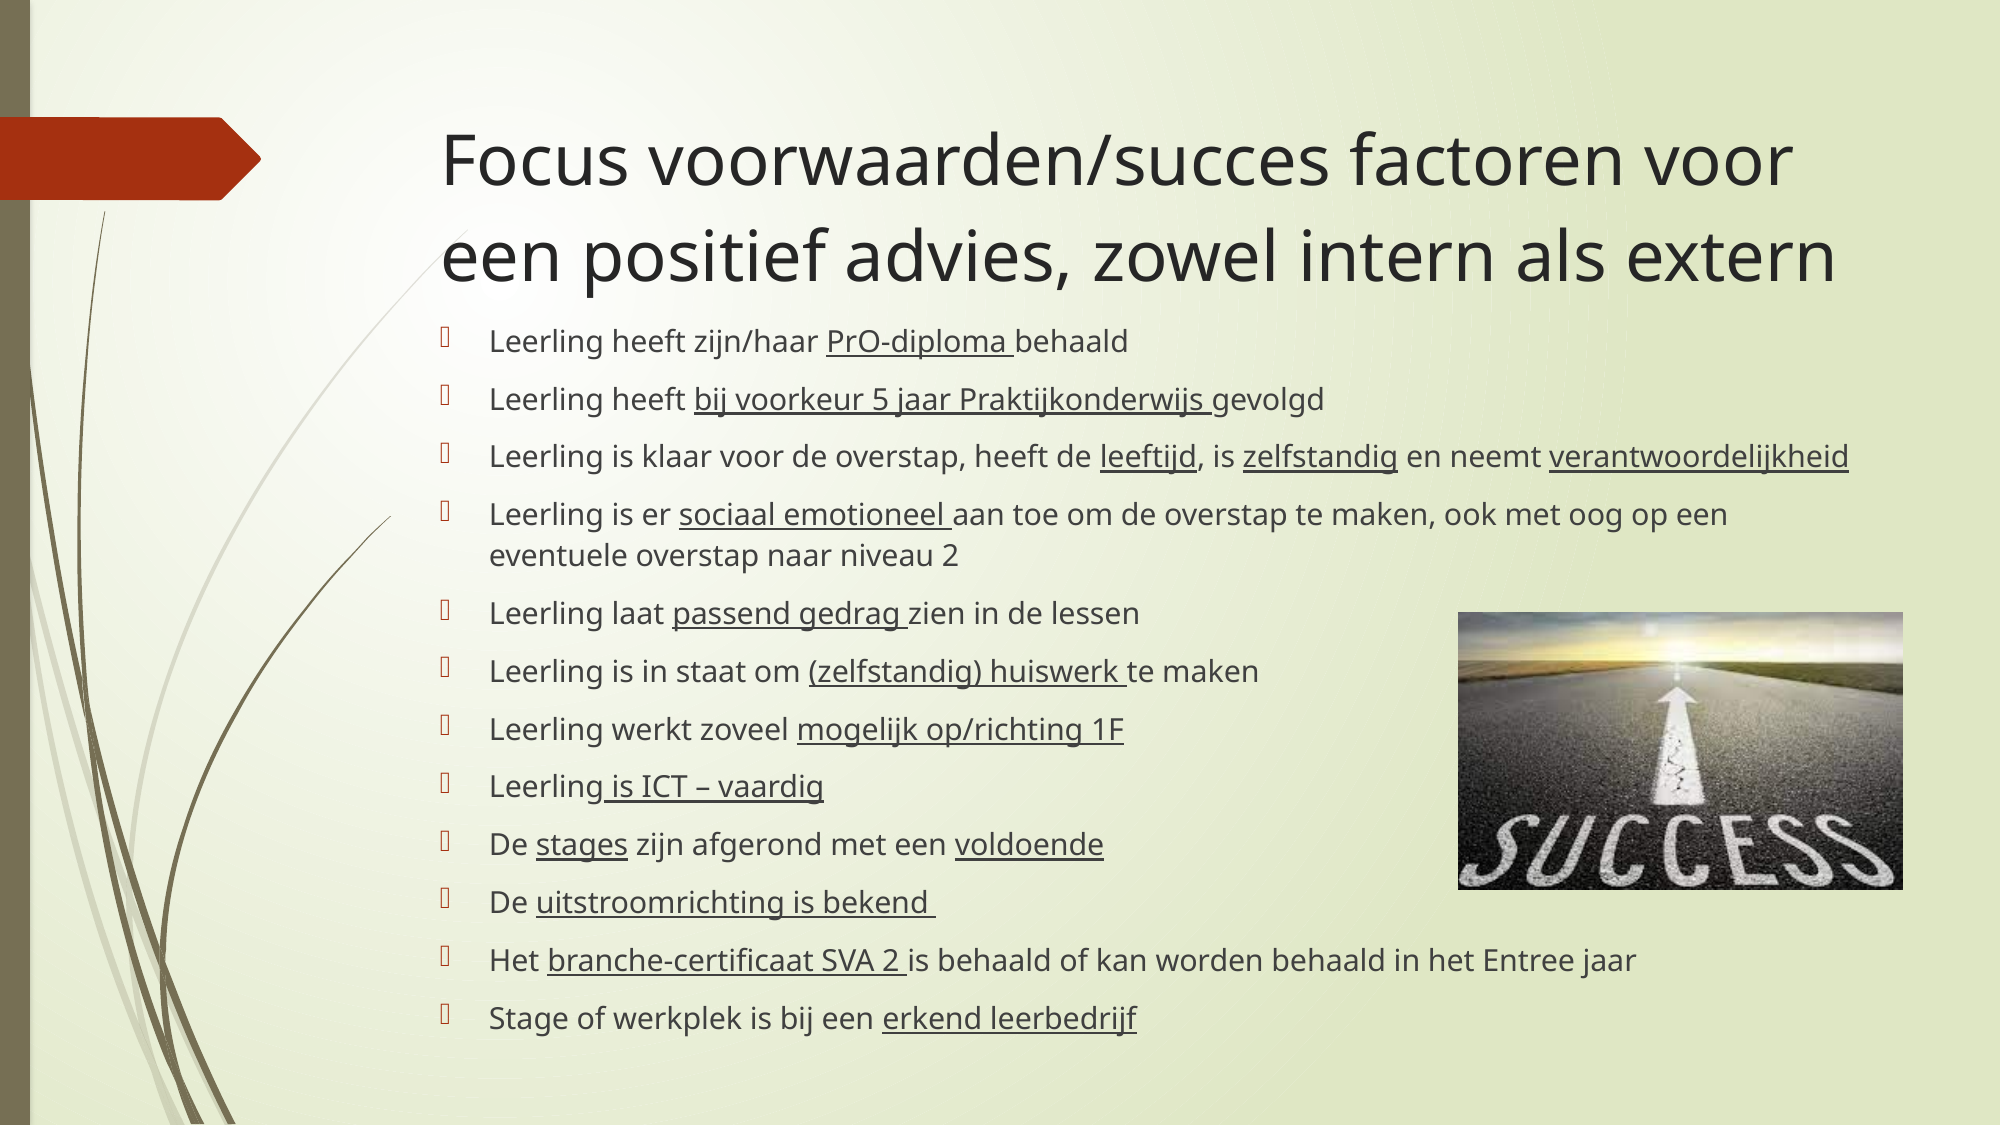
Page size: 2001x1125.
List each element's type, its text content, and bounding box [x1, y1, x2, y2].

list Leerling heeft zijn/haar PrO-diploma behaald Leerling heeft bij voorkeur 5 jaar Praktijkonderwijs gevolgd Leerling is klaar voor de overstap, heeft de leeftijd, is zelfstandig en neemt verantwoordelijkheid Leerling is er sociaal emotioneel aan toe om de overstap te maken, ook met oog op een eventuele overstap naar niveau 2 Leerling laat passend gedrag zien in de lessen Leerling is in staat om (zelfstandig) huiswerk te maken Leerling werkt zoveel mogelijk op/richting 1F Leerling is ICT – vaardig De stages zijn afgerond met een voldoende De uitstroomrichting is bekend Het branche-certificaat SVA 2 is behaald of kan worden behaald in het Entree jaar Stage of werkplek is bij een erkend leerbedrijf [424, 312, 1888, 1083]
title Focus voorwaarden/succes factoren voor een positief advies, zowel intern als extern [425, 102, 1888, 312]
picture [1458, 612, 1903, 890]
